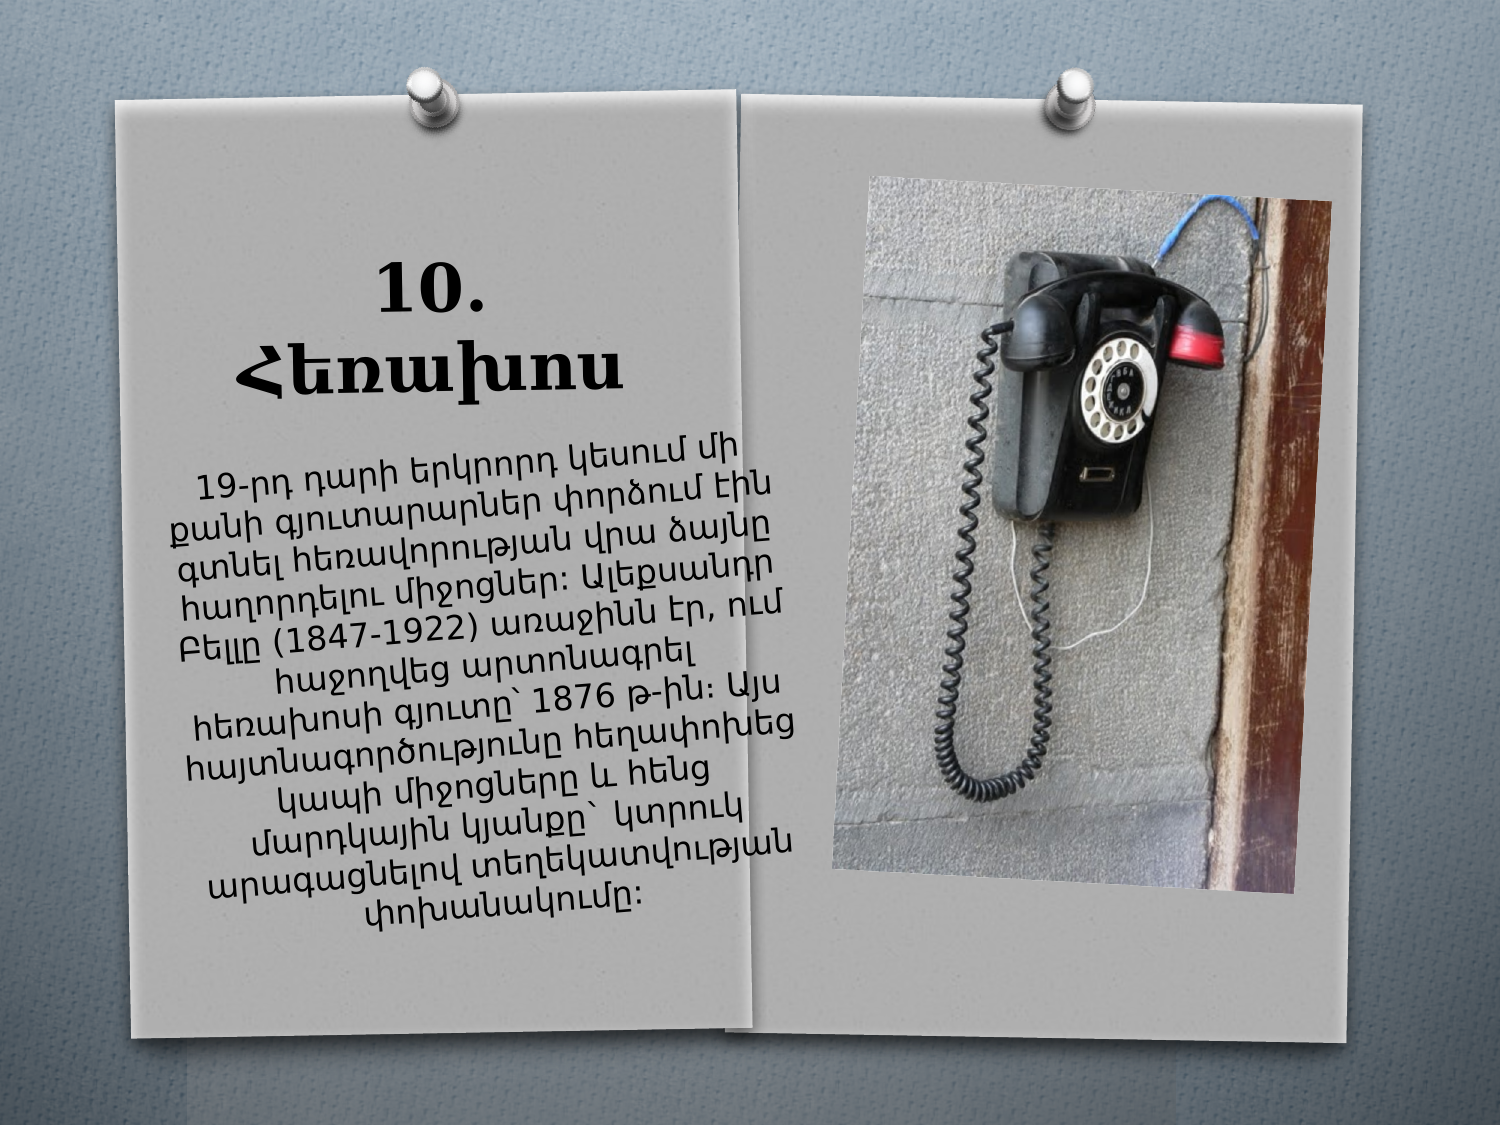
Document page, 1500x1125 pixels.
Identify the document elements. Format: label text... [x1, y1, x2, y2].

picture [1016, 41, 1138, 162]
picture [832, 176, 1331, 894]
title 10․Հեռախոս [179, 326, 684, 417]
list 19-րդ դարի երկրորդ կեսում մի քանի գյուտարարներ փորձում էին գտնել հեռավորության վրա ձայնը հաղորդելու միջոցներ: Ալեքսանդր Բելլը (1847-1922) առաջինն էր, ում հաջողվեց արտոնագրել հեռախոսի գյուտը՝ 1876 թ-ին։ Այս հայտնագործությունը հեղափոխեց կապի միջոցները և հենց մարդկային կյանքը` կտրուկ արագացնելով տեղեկատվության փոխանակումը: [140, 410, 835, 1014]
picture [375, 33, 497, 157]
